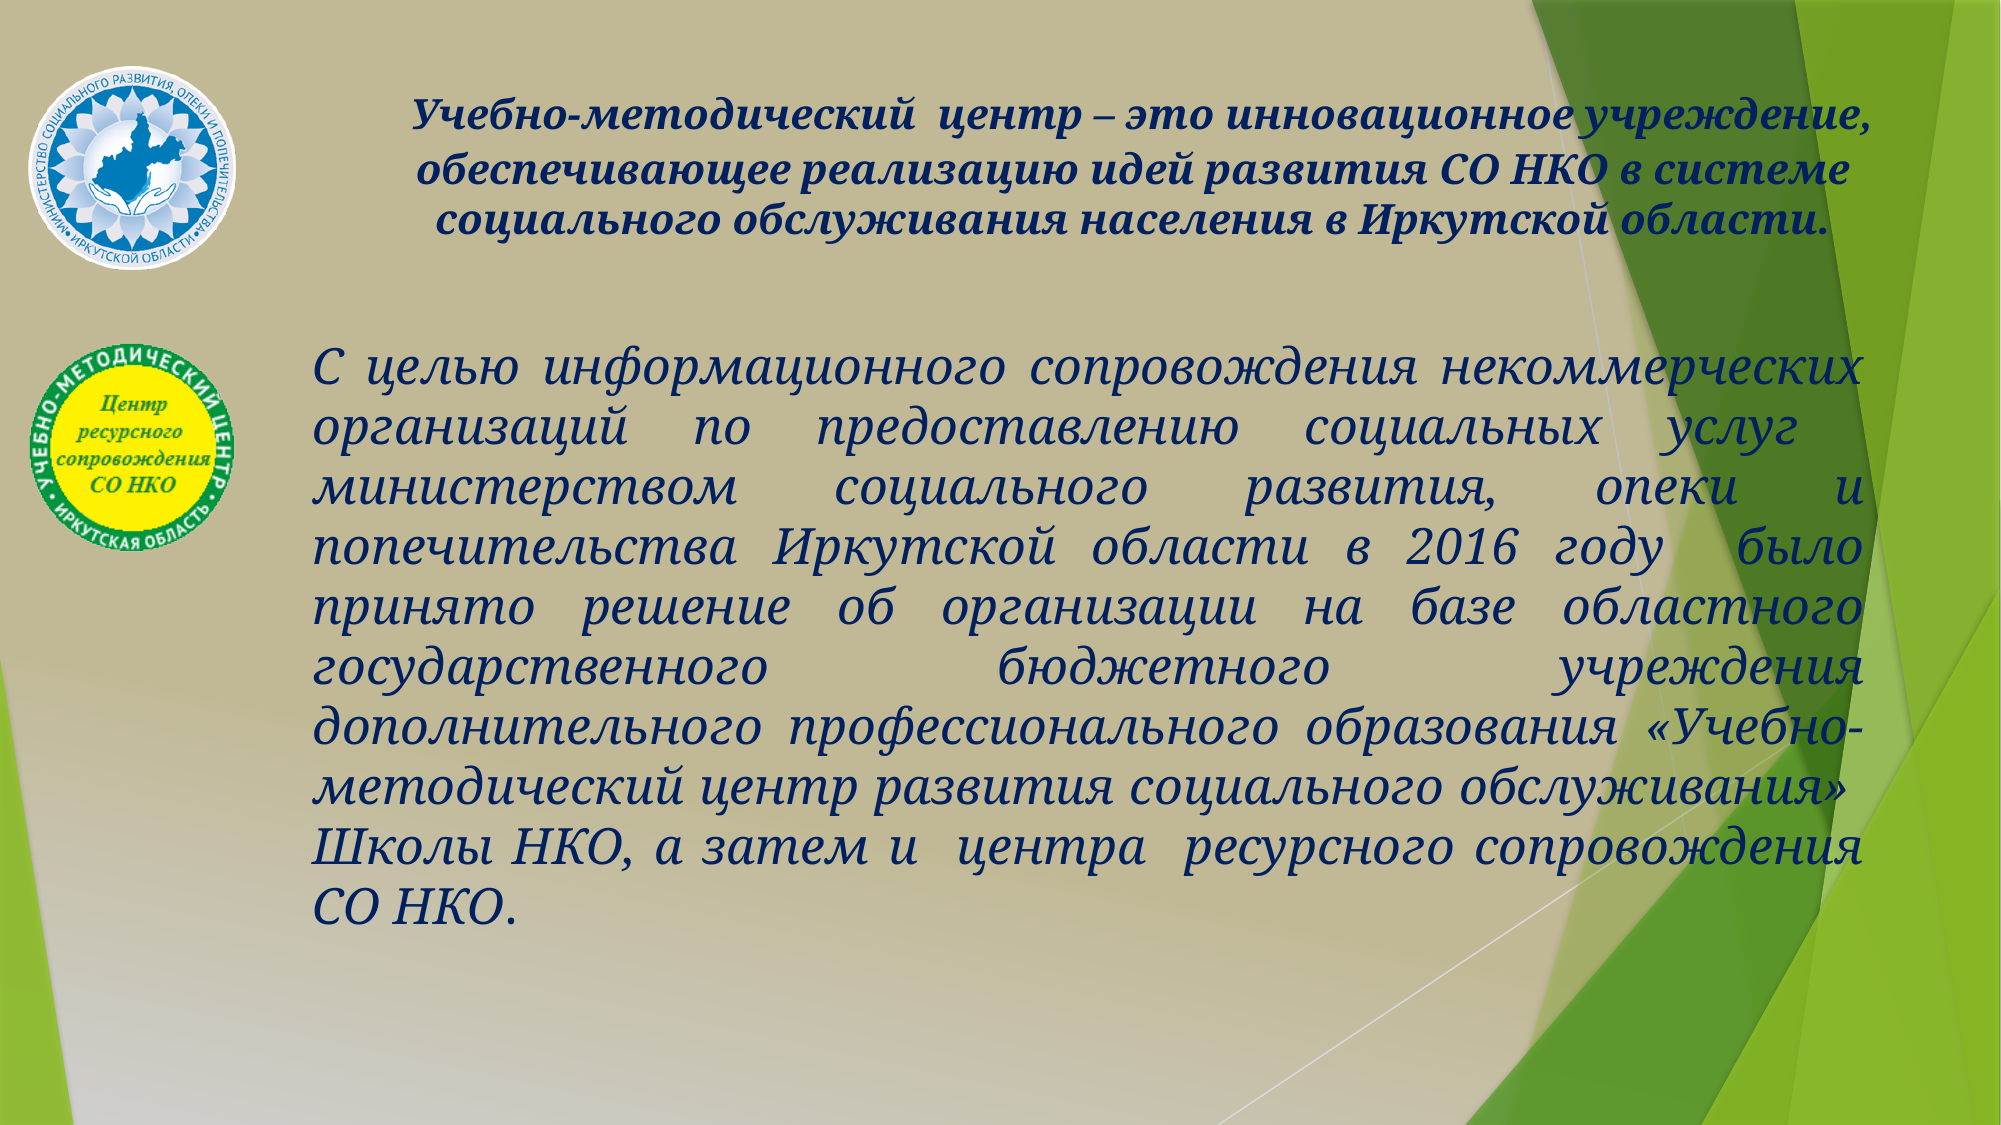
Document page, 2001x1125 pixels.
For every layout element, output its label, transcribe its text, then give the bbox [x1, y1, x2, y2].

picture [23, 338, 240, 560]
text_box Учебно-методический центр – это инновационное учреждение, обеспечивающее реализацию идей развития СО НКО в системе социального обслуживания населения в Иркутской области. [355, 0, 1911, 251]
text_box [248, 351, 1942, 1076]
text_box С целью информационного сопровождения некоммерческих организаций по предоставлению социальных услуг министерством социального развития, опеки и попечительства Иркутской области в 2016 году было принято решение об организации на базе областного государственного бюджетного учреждения дополнительного профессионального образования «Учебно-методический центр развития социального обслуживания» Школы НКО, а затем и центра ресурсного сопровождения СО НКО. [297, 236, 1880, 942]
picture [27, 66, 237, 271]
